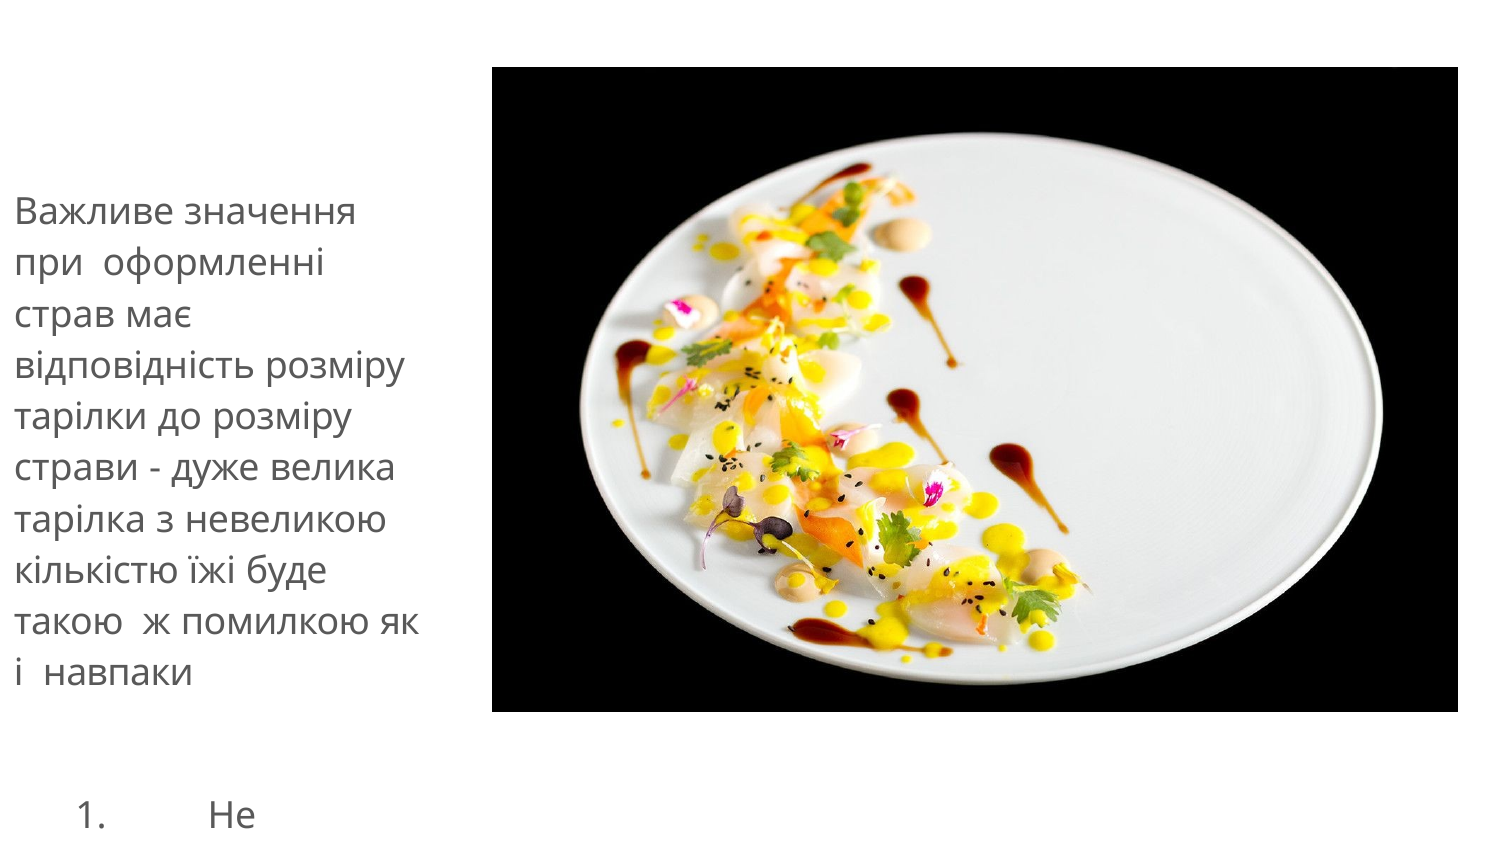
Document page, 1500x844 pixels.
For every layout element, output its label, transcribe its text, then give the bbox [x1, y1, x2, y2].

picture [491, 67, 1458, 712]
text_box Важливе значення при оформленні страв має відповідність розміру тарілки до розміру страви - дуже велика тарілка з невеликою кількістю їжі буде такою ж помилкою як і навпаки 1. Не зловживайте кількістю [11, 178, 594, 844]
